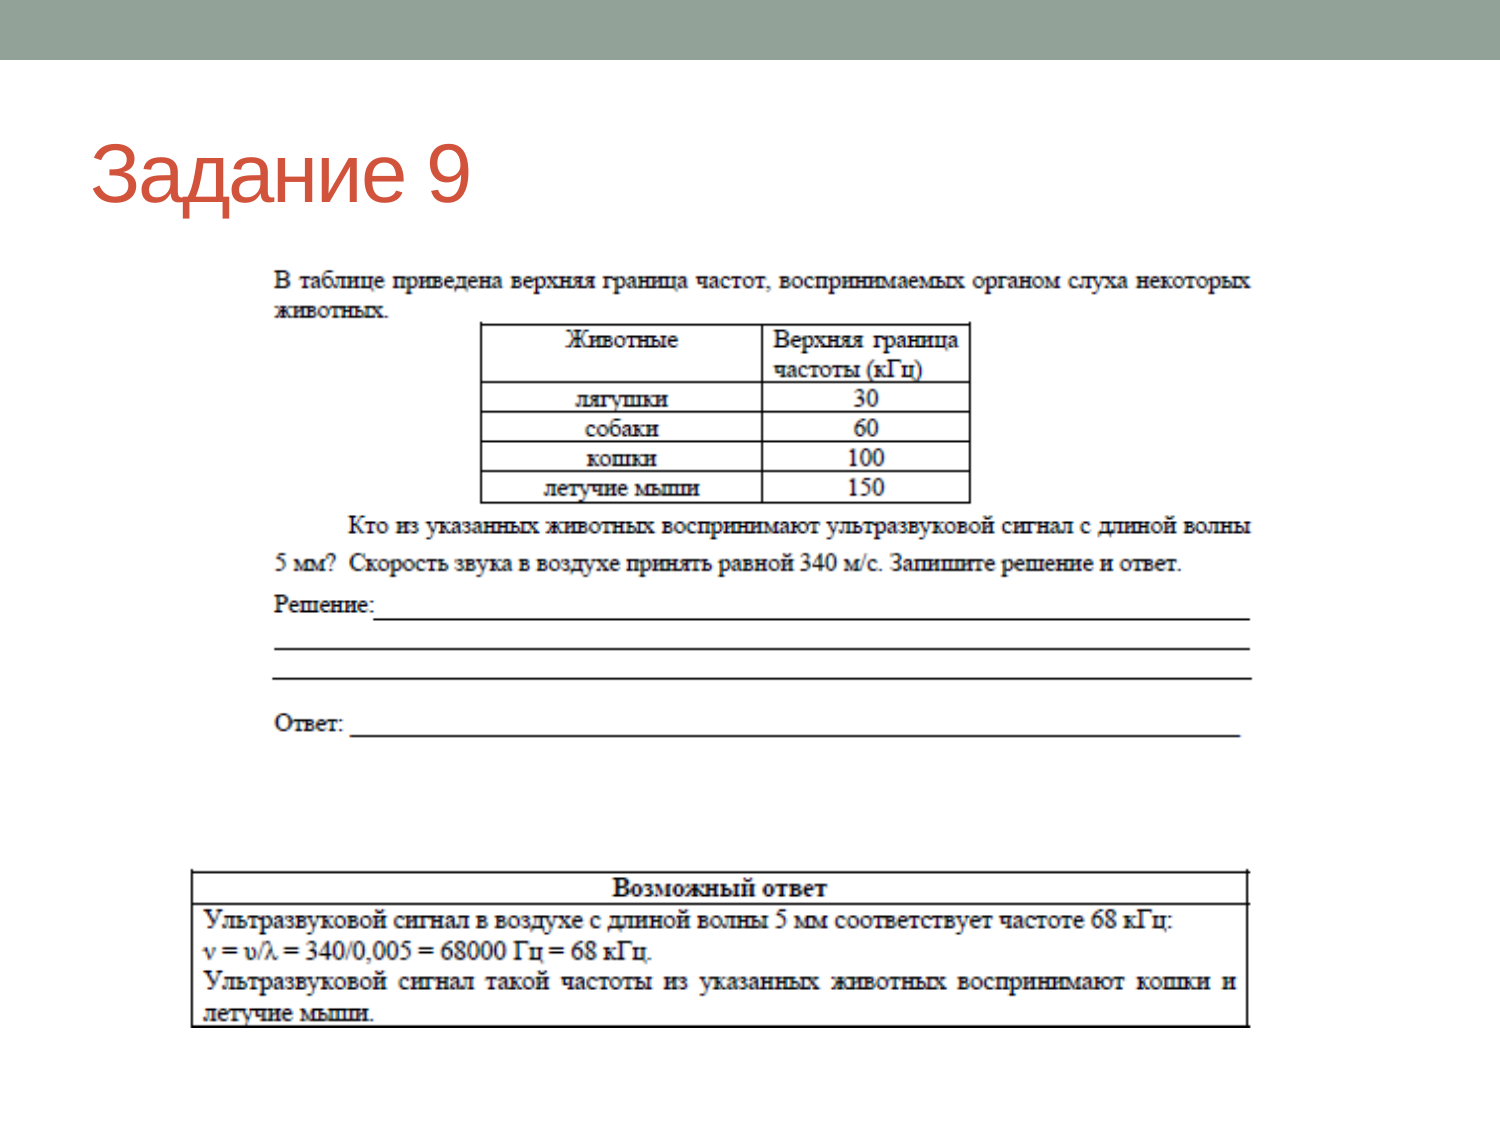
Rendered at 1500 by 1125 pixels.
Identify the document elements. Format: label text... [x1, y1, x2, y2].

title Задание 9 [75, 87, 1425, 250]
picture [182, 857, 1256, 1028]
picture [253, 255, 1286, 788]
